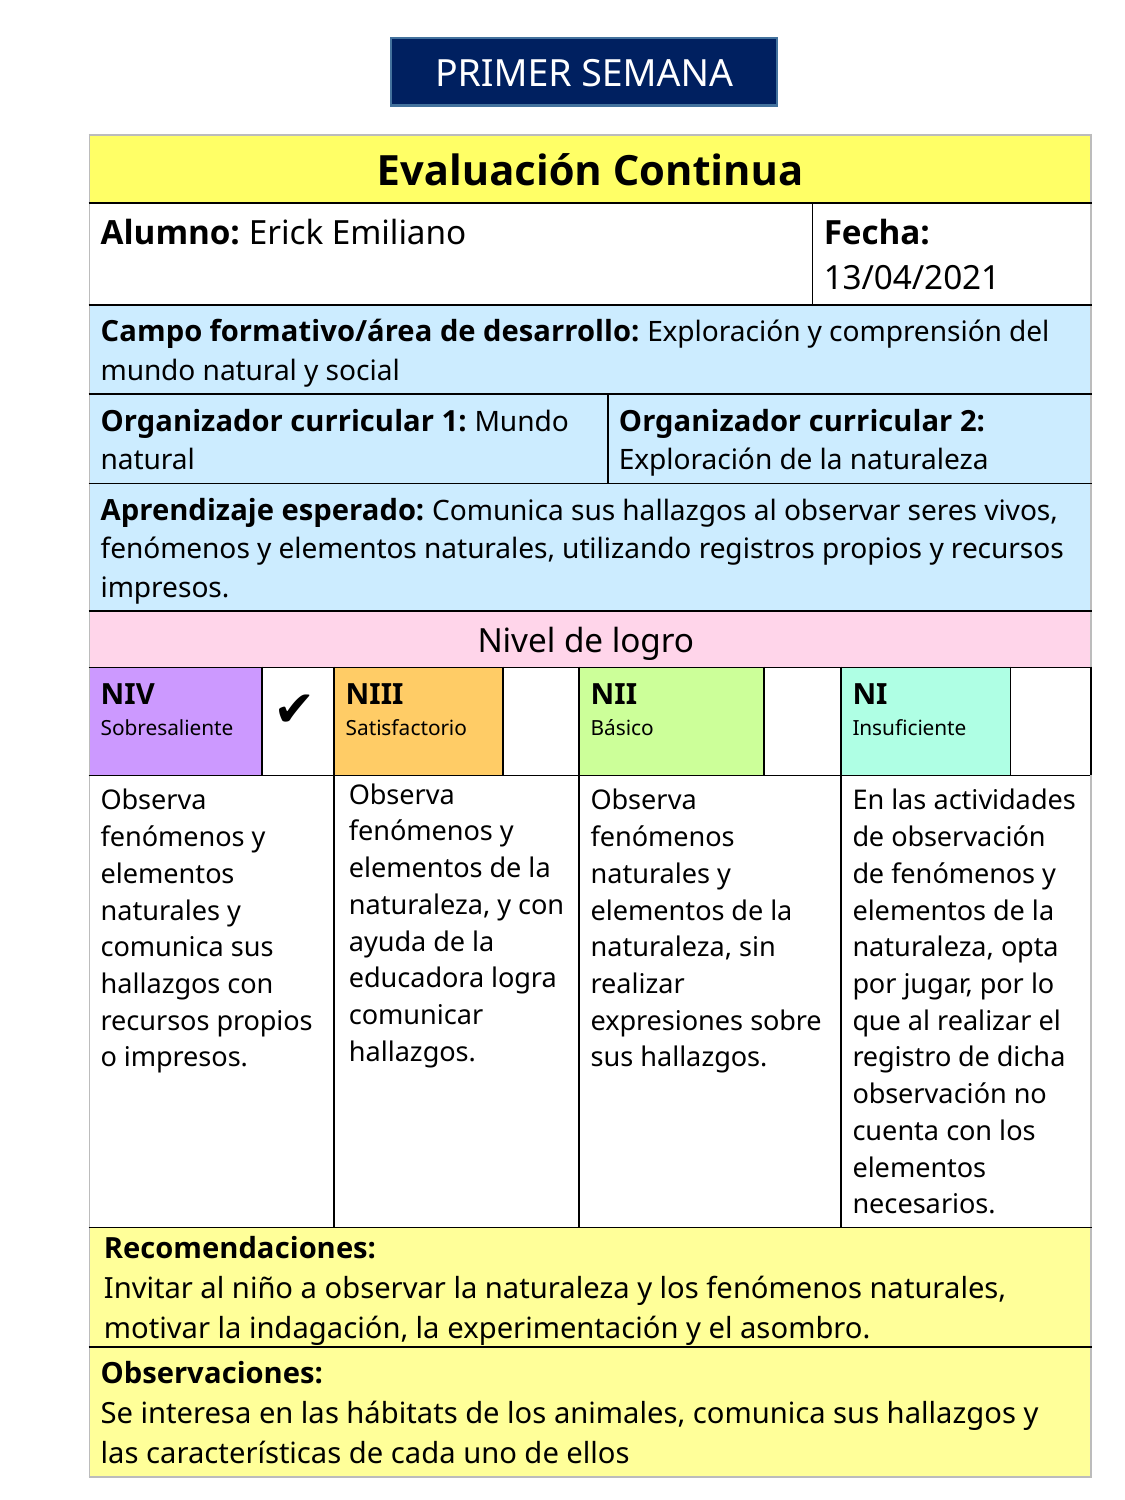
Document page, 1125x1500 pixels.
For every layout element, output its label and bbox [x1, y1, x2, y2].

table_cell [90, 668, 261, 775]
text_box [390, 37, 778, 107]
table_cell [842, 668, 1010, 775]
table_cell [90, 612, 1090, 667]
table_cell [263, 668, 333, 775]
table_cell [842, 776, 1090, 1227]
table_cell [90, 395, 607, 483]
table_cell [90, 306, 1090, 393]
table_cell [504, 668, 578, 775]
table_cell [1011, 668, 1090, 775]
table_cell [609, 395, 1090, 483]
table_cell [335, 668, 502, 775]
table_cell [335, 776, 578, 1227]
table_cell [90, 484, 1090, 610]
table_cell [580, 776, 840, 1227]
table_cell [580, 668, 763, 775]
table_cell [90, 204, 812, 304]
table_cell [90, 1348, 1090, 1476]
table_cell [813, 204, 1090, 304]
table_cell [765, 668, 840, 775]
table_cell [90, 1228, 1090, 1346]
table_cell [90, 776, 333, 1227]
table_header [90, 136, 1090, 202]
